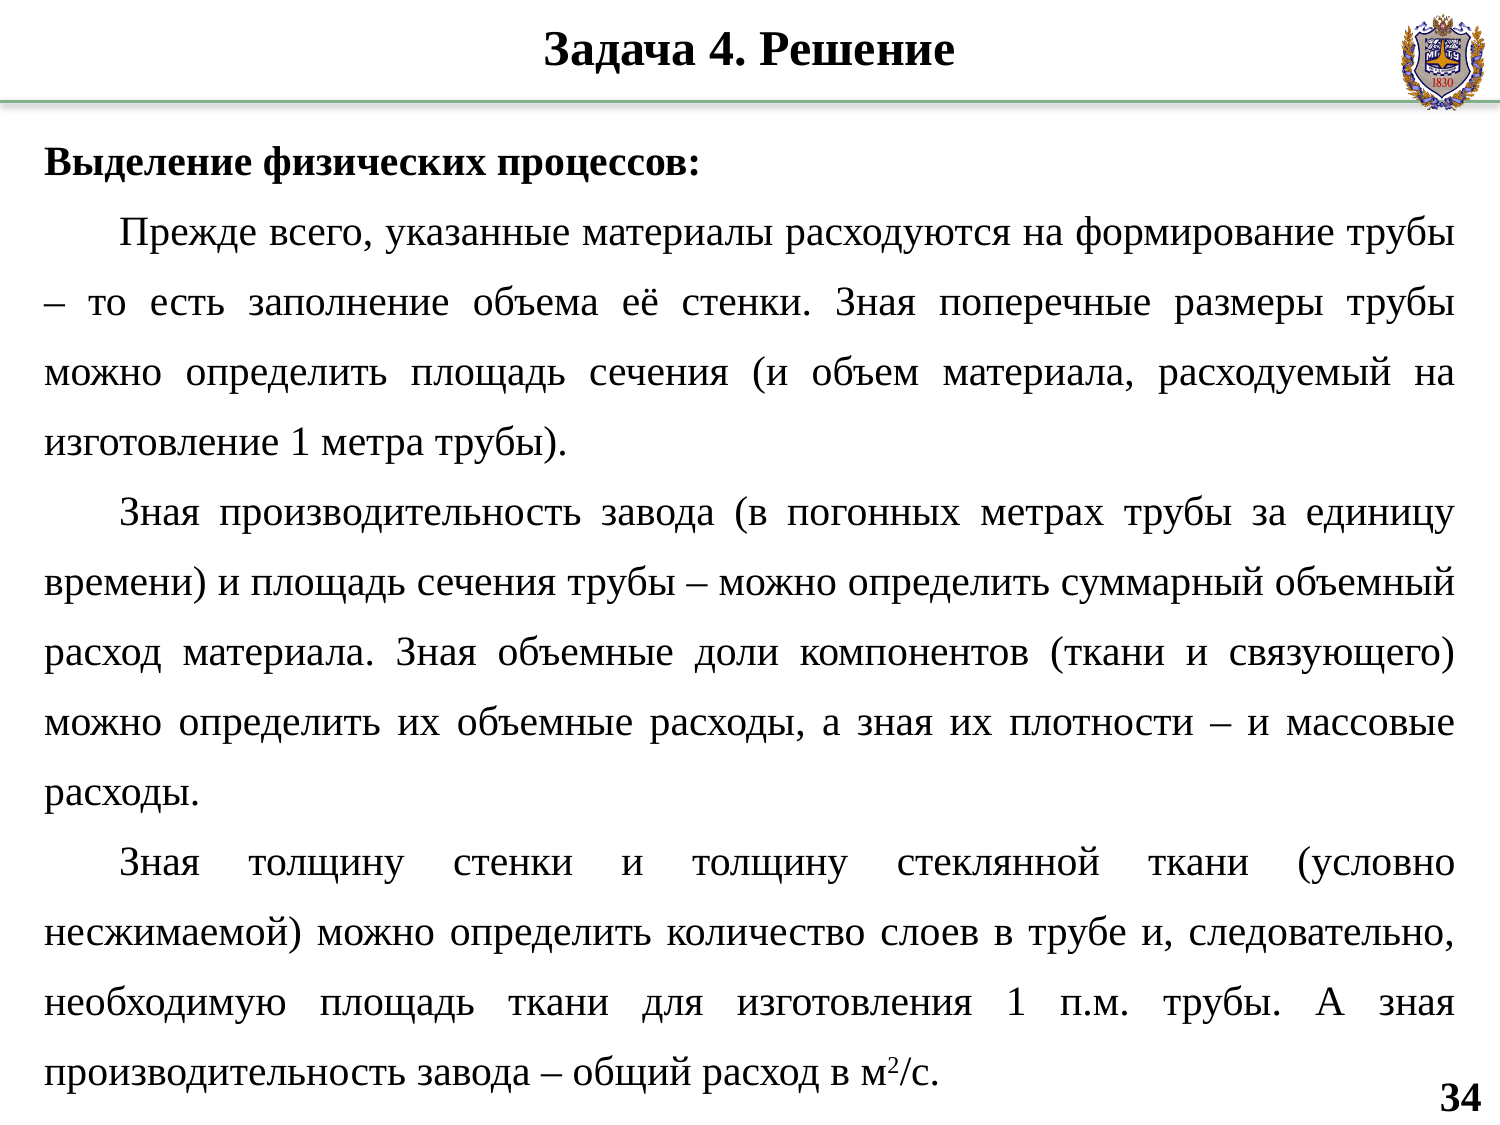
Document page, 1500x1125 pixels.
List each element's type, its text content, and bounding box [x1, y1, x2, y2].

text_box Выделение физических процессов: Прежде всего, указанные материалы расходуются на формирование трубы – то есть заполнение объема её стенки. Зная поперечные размеры трубы можно определить площадь сечения (и объем материала, расходуемый на изготовление 1 метра трубы). Зная производительность завода (в погонных метрах трубы за единицу времени) и площадь сечения трубы – можно определить суммарный объемный расход материала. Зная объемные доли компонентов (ткани и связующего) можно определить их объемные расходы, а зная их плотности – и массовые расходы. Зная толщину стенки и толщину стеклянной ткани (условно несжимаемой) можно определить количество слоев в трубе и, следовательно, необходимую площадь ткани для изготовления 1 п.м. трубы. А зная производительность завода – общий расход в м2/с. [29, 111, 1471, 1102]
title Задача 4. Решение [153, 1, 1347, 90]
slide_number 34 [1421, 1065, 1500, 1125]
picture [1399, 12, 1487, 114]
